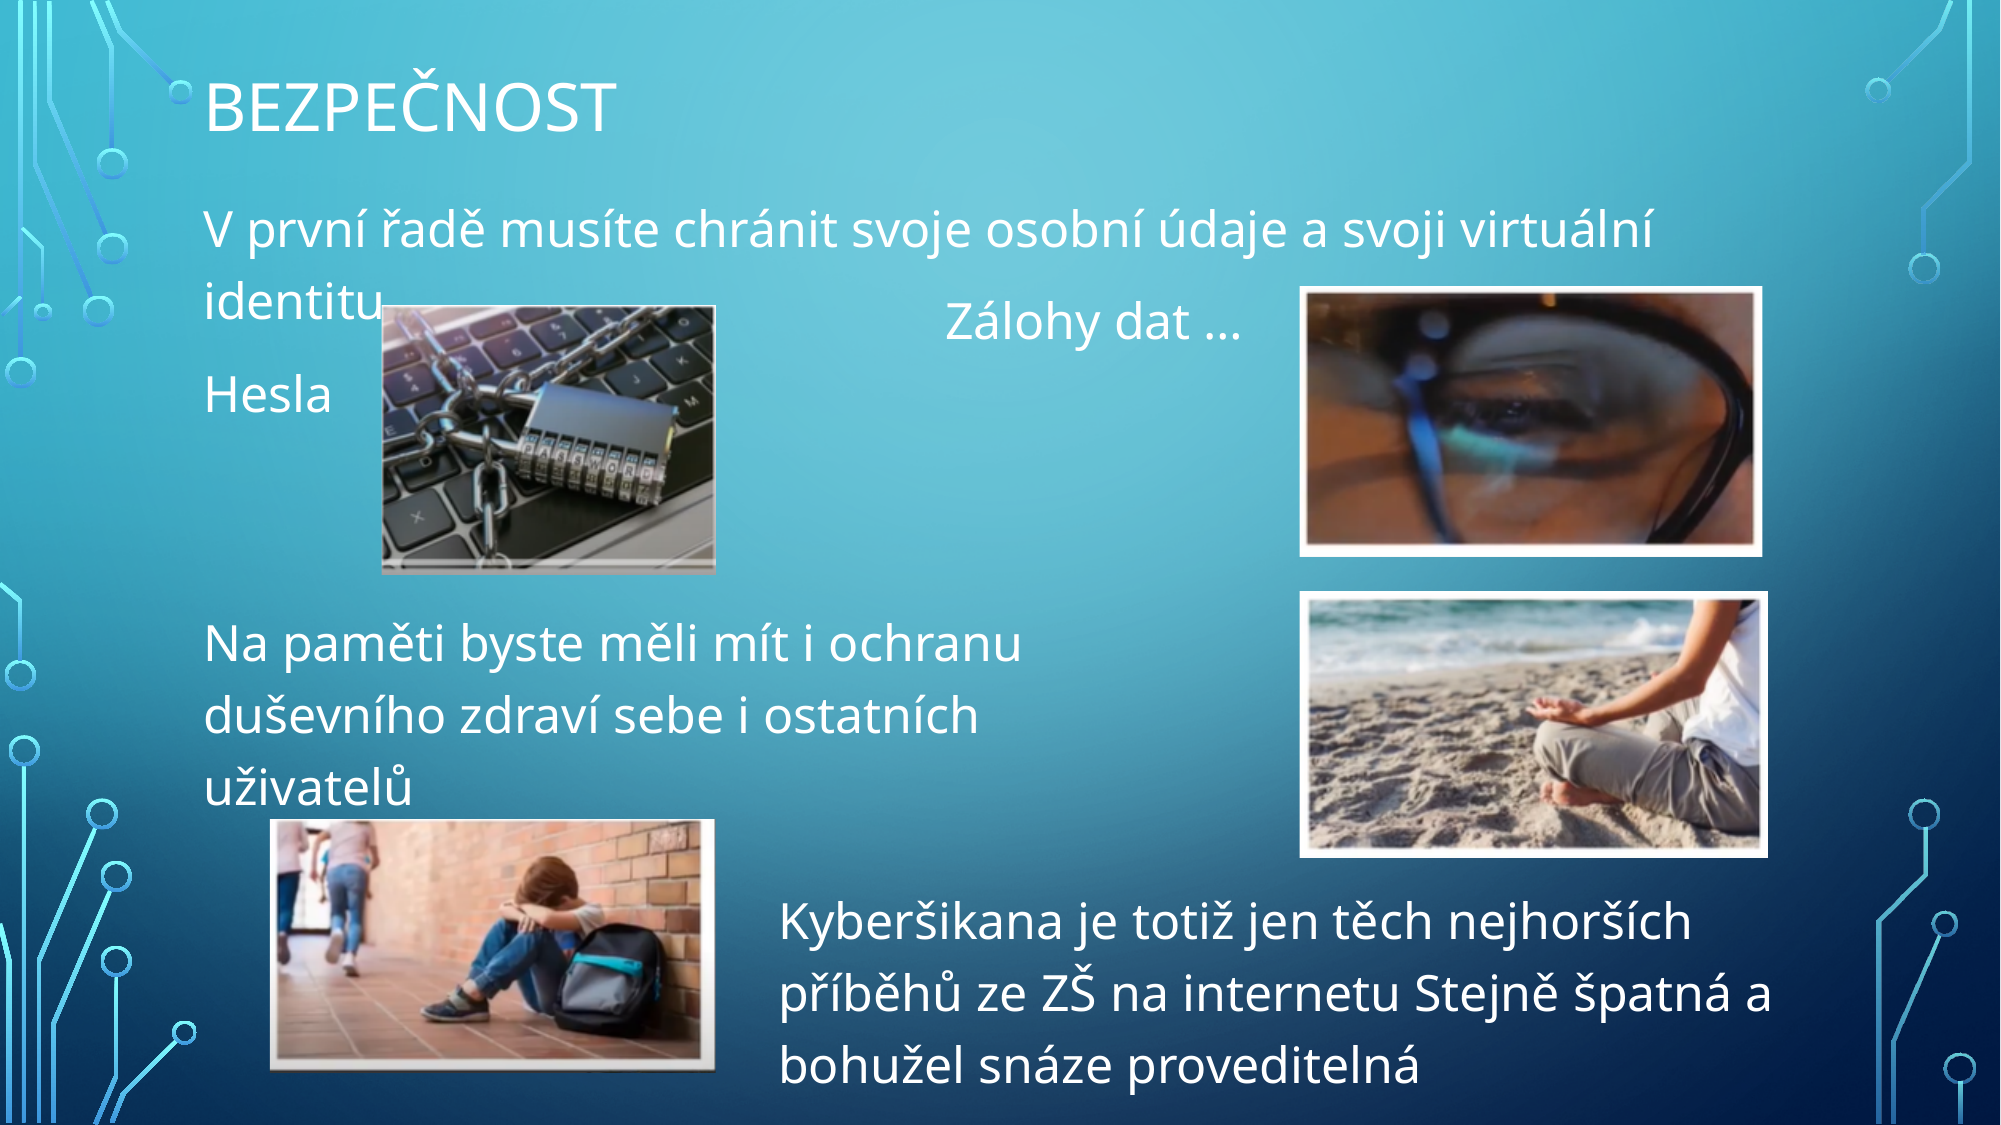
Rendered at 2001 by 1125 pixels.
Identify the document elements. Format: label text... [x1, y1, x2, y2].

picture [269, 819, 717, 1073]
picture [1299, 591, 1769, 858]
list V první řadě musíte chránit svoje osobní údaje a svoji virtuální identitu Hesla [188, 178, 1850, 384]
picture [1299, 286, 1763, 557]
text_box Kyberšikana je totiž jen těch nejhorších příběhů ze ZŠ na internetu Stejně špatná a bohužel snáze proveditelná [763, 870, 1870, 1109]
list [381, 305, 717, 575]
title Bezpečnost [188, 56, 1897, 154]
text_box Na paměti byste měli mít i ochranu duševního zdraví sebe i ostatních uživatelů [188, 591, 1085, 752]
text_box Zálohy dat … [929, 270, 1265, 340]
